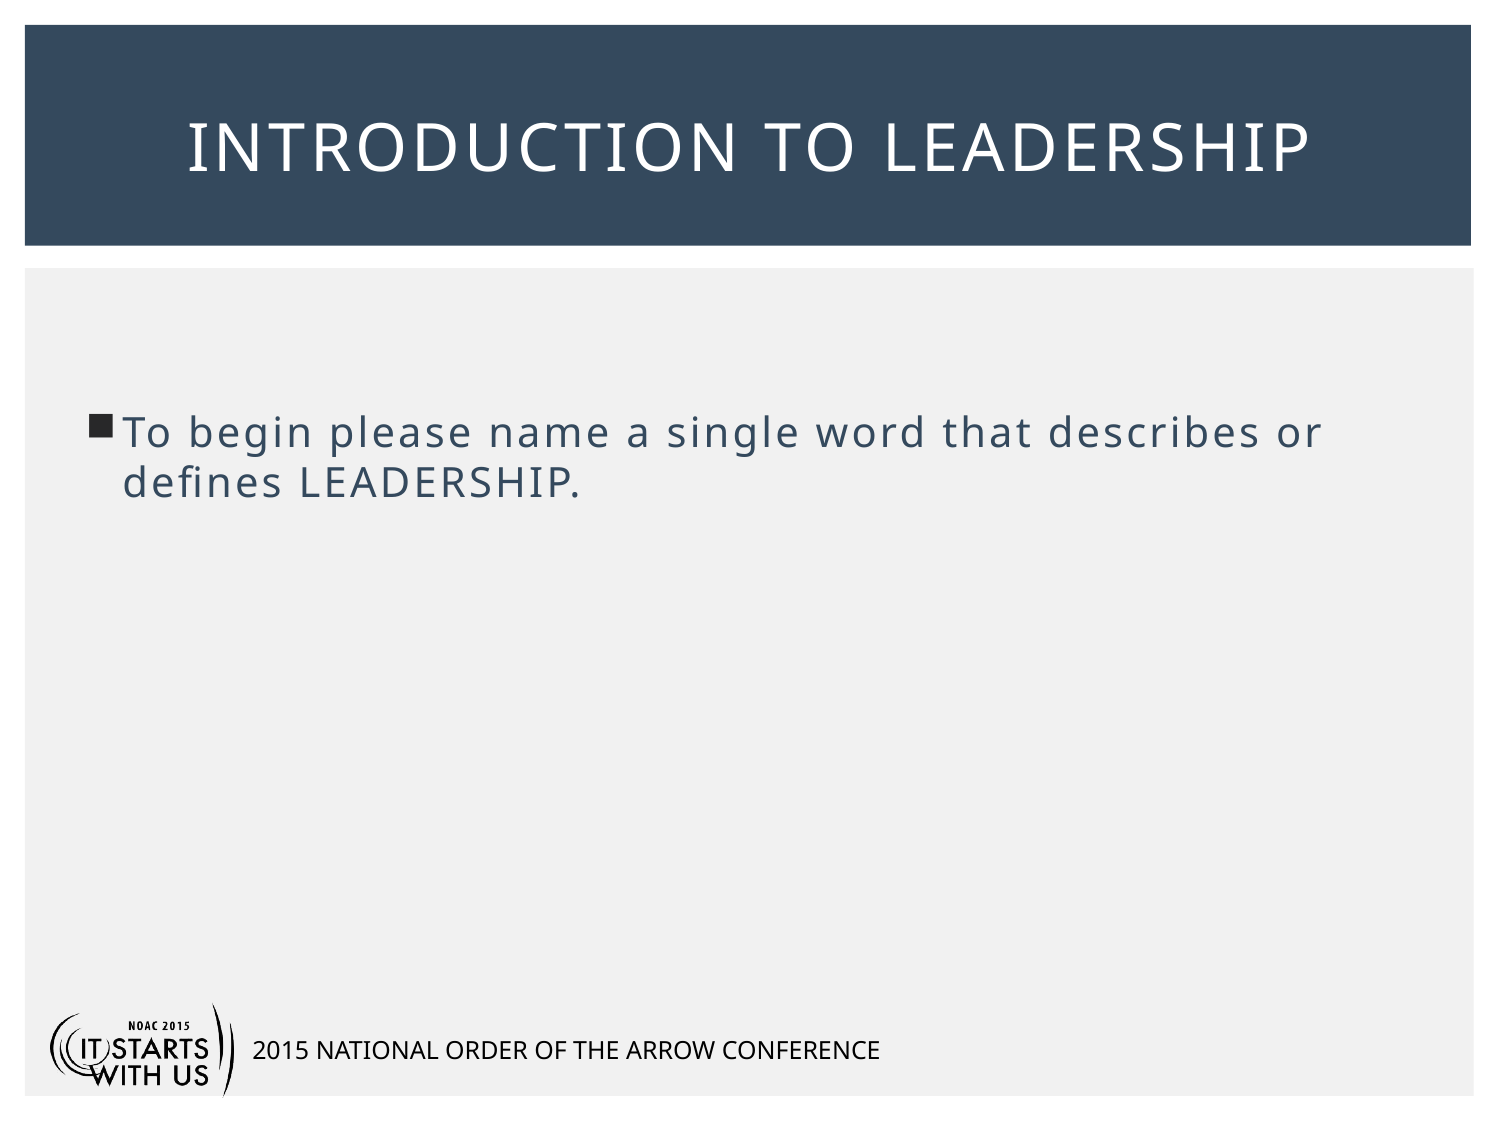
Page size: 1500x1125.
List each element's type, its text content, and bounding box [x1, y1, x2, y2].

list To begin please name a single word that describes or defines LEADERSHIP. [62, 281, 1442, 1005]
picture [50, 1002, 234, 1098]
title Introduction to Leadership [62, 58, 1438, 232]
